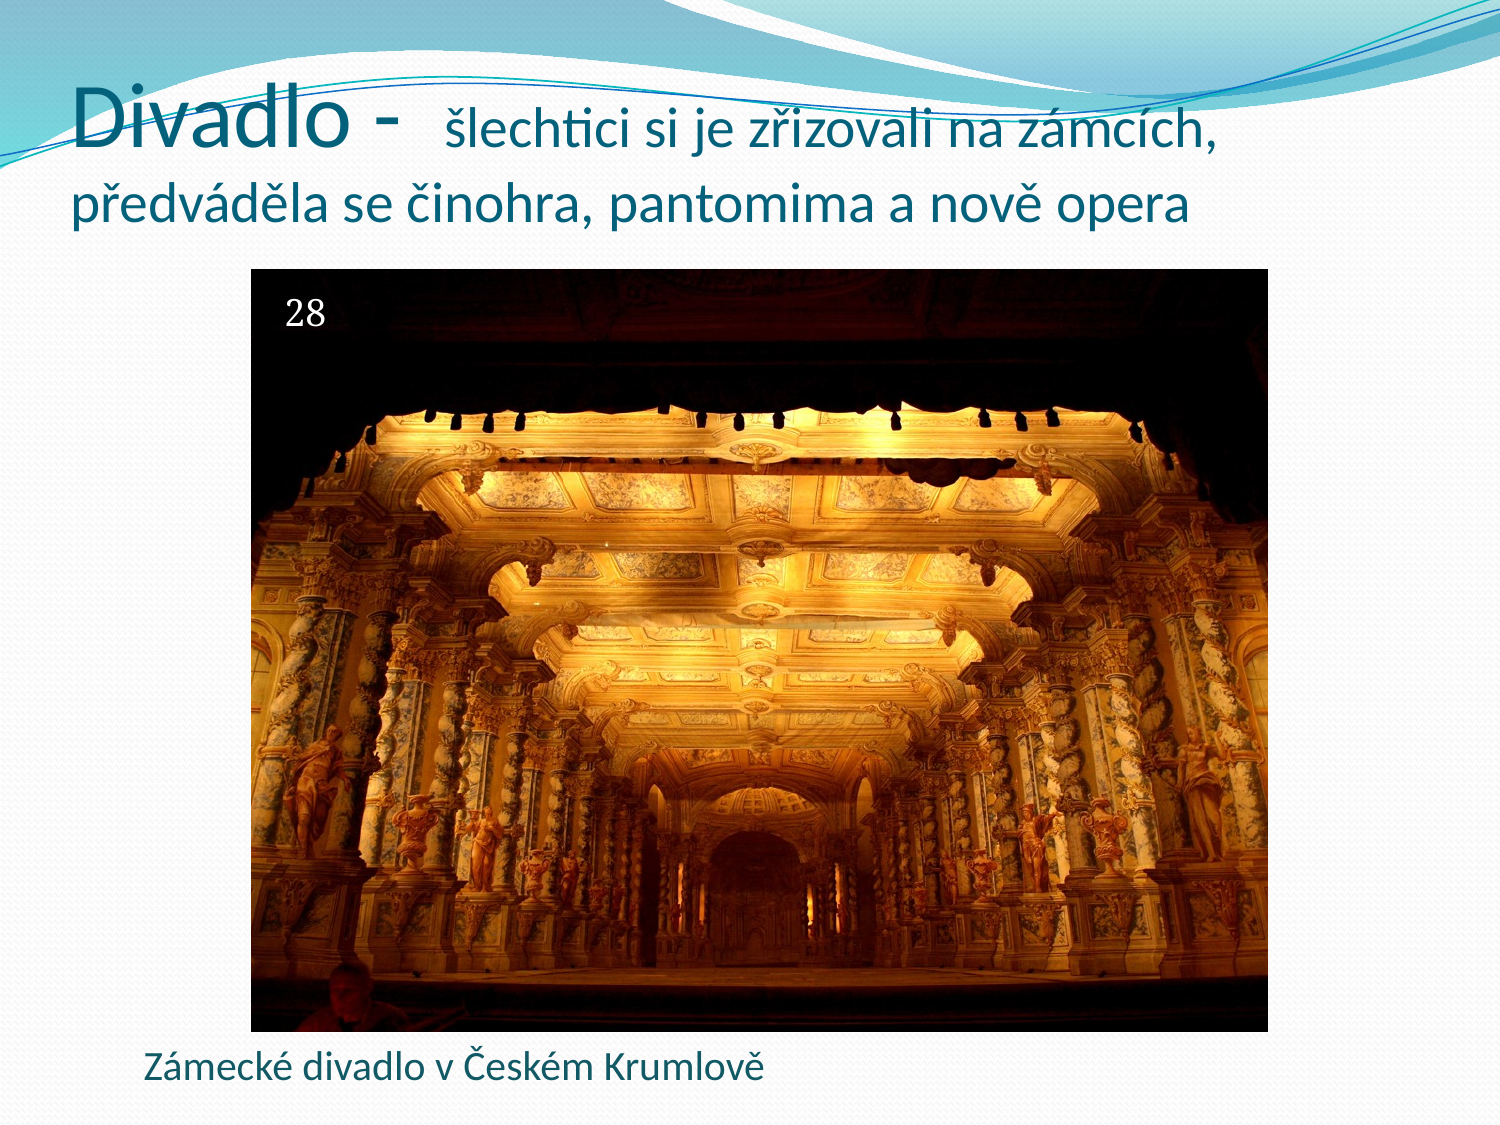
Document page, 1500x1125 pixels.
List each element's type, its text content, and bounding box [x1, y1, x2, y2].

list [251, 269, 1269, 1032]
title Divadlo - šlechtici si je zřizovali na zámcích, předváděla se činohra, pantomima a nově opera [70, 46, 1421, 235]
text_box Zámecké divadlo v Českém Krumlově [128, 1031, 1348, 1097]
